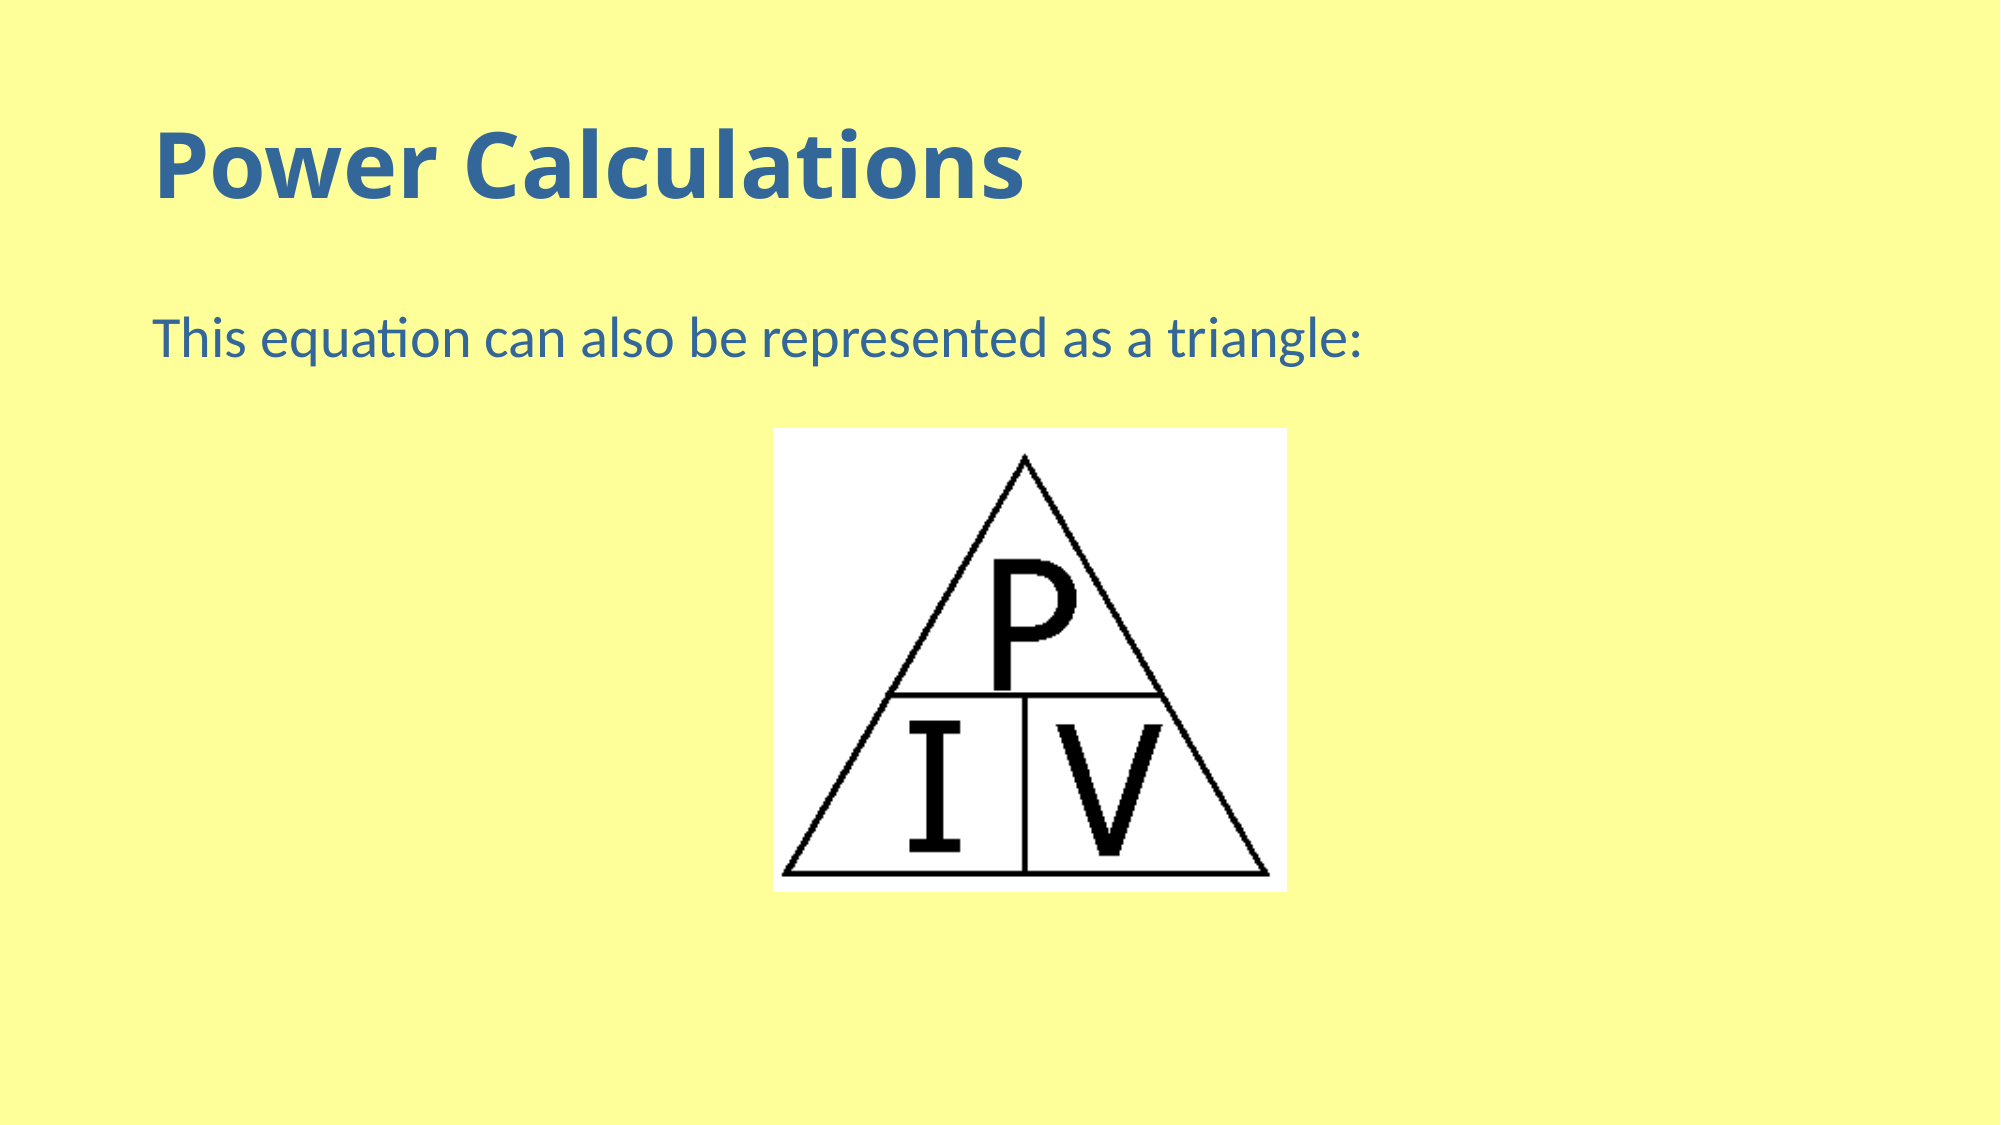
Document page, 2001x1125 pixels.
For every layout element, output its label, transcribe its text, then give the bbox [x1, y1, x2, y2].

picture [773, 427, 1287, 892]
title Power Calculations [137, 59, 1863, 278]
list This equation can also be represented as a triangle: [137, 299, 1863, 1014]
